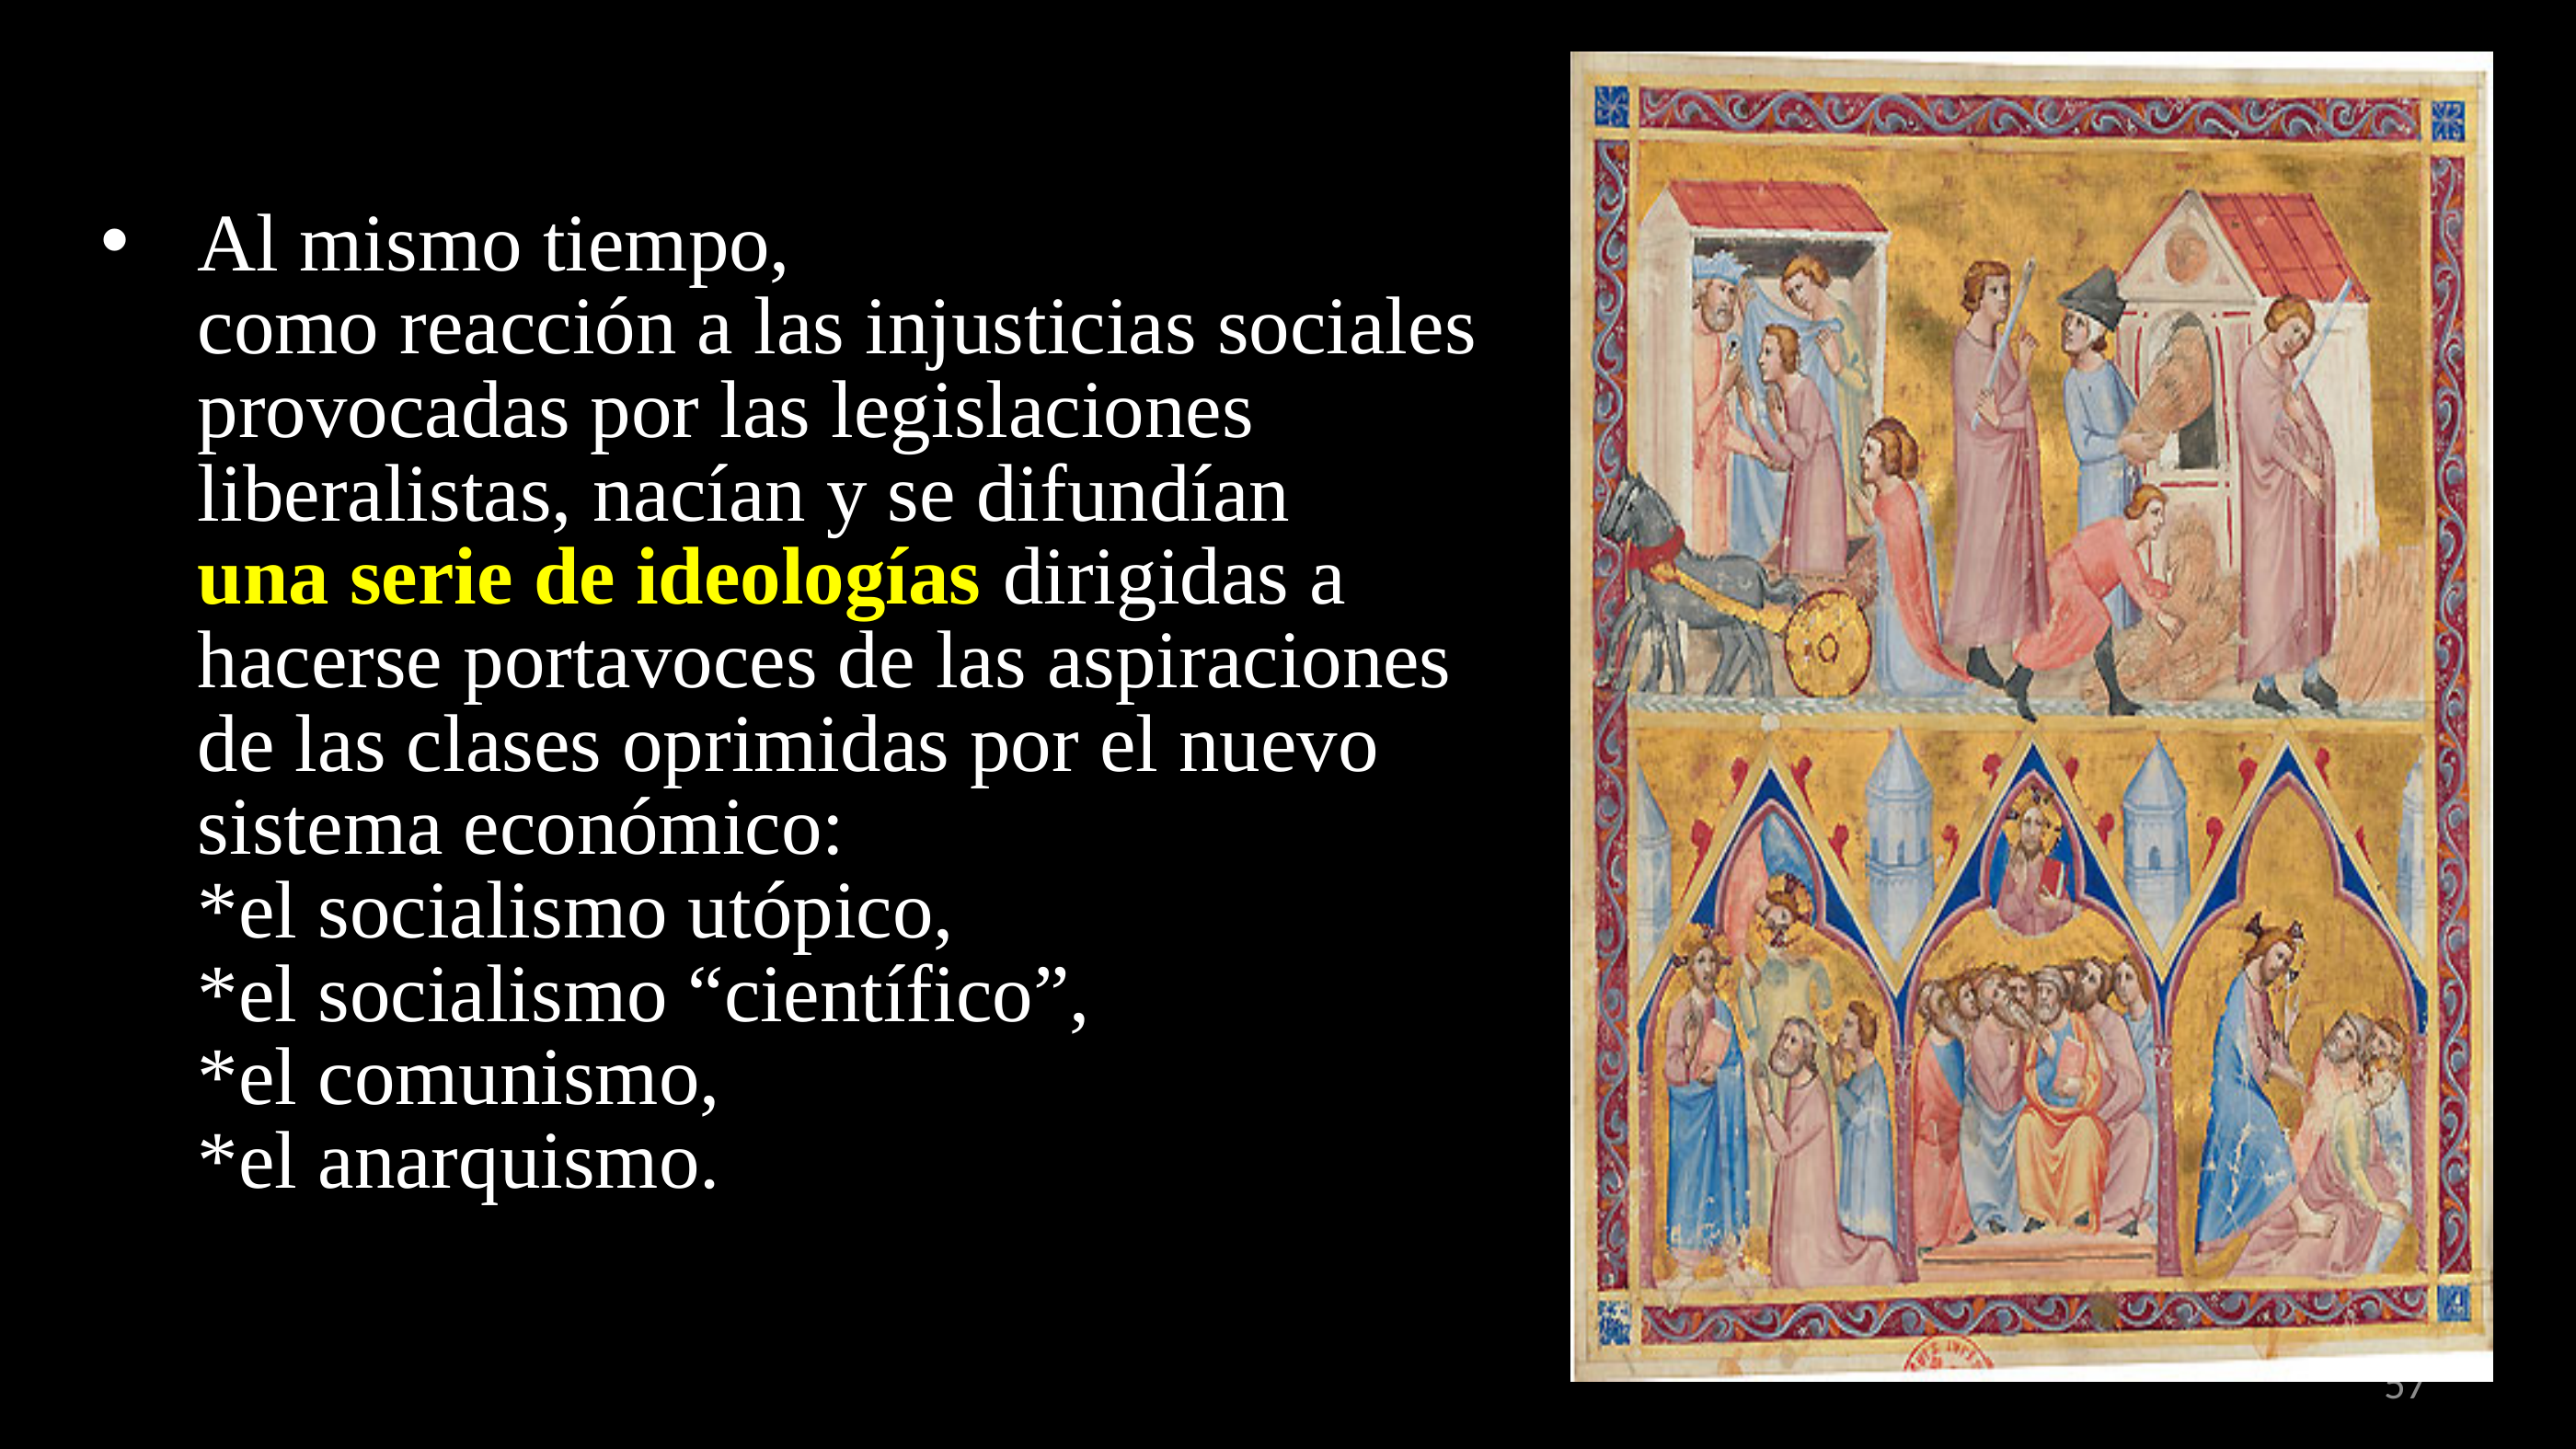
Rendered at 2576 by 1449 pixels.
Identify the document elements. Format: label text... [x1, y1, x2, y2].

slide_number 57 [1846, 1389, 2447, 1420]
list Al mismo tiempo, como reacción a las injusticias sociales provocadas por las legislaciones liberalistas, nacían y se difundían una serie de ideologías dirigidas a hacerse portavoces de las aspiraciones de las clases oprimidas por el nuevo sistema económico: *el socialismo utópico, *el socialismo “científico”, *el comunismo, *el anarquismo. [81, 79, 1525, 1355]
picture [1570, 52, 2493, 1383]
